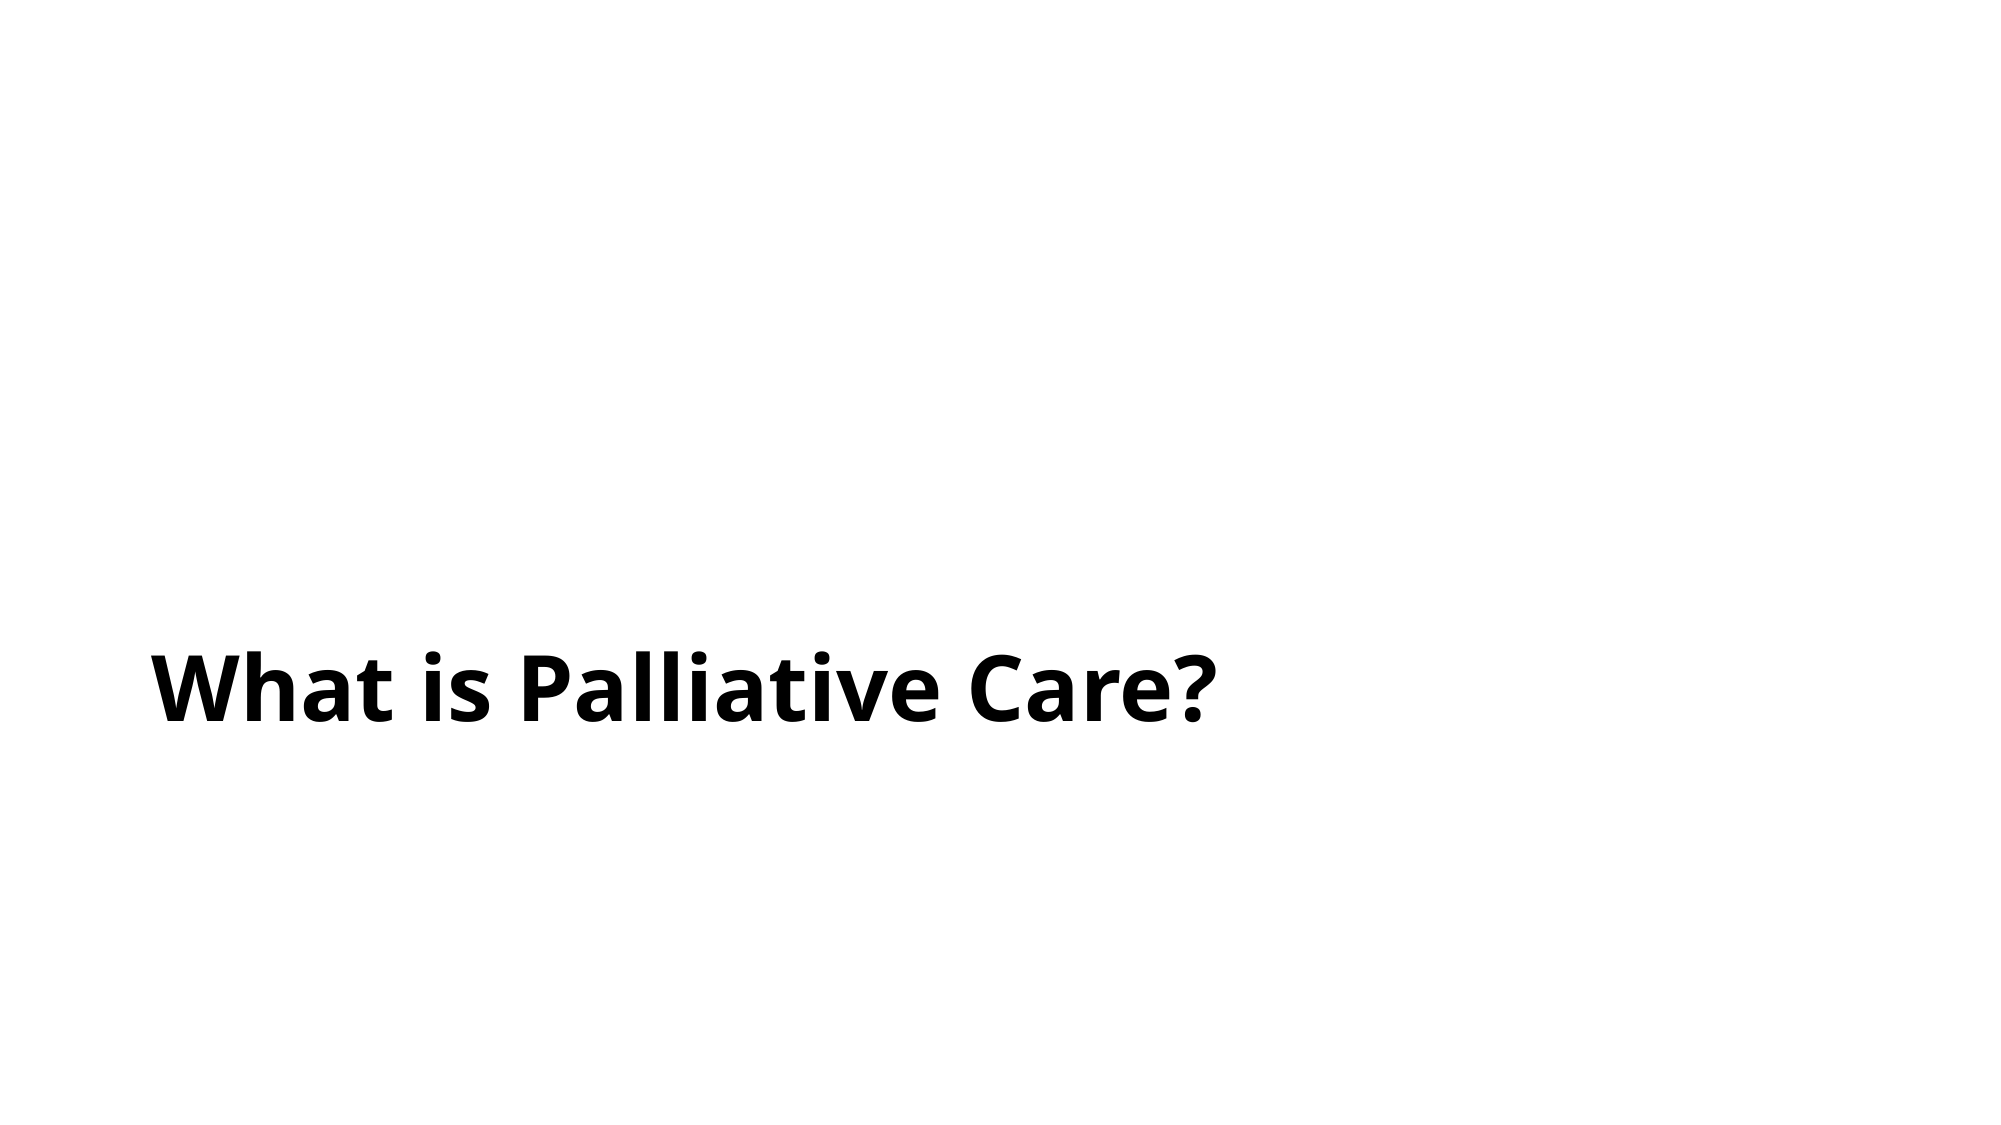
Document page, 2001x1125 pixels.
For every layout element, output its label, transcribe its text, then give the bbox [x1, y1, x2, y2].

title What is Palliative Care? [136, 280, 1862, 749]
